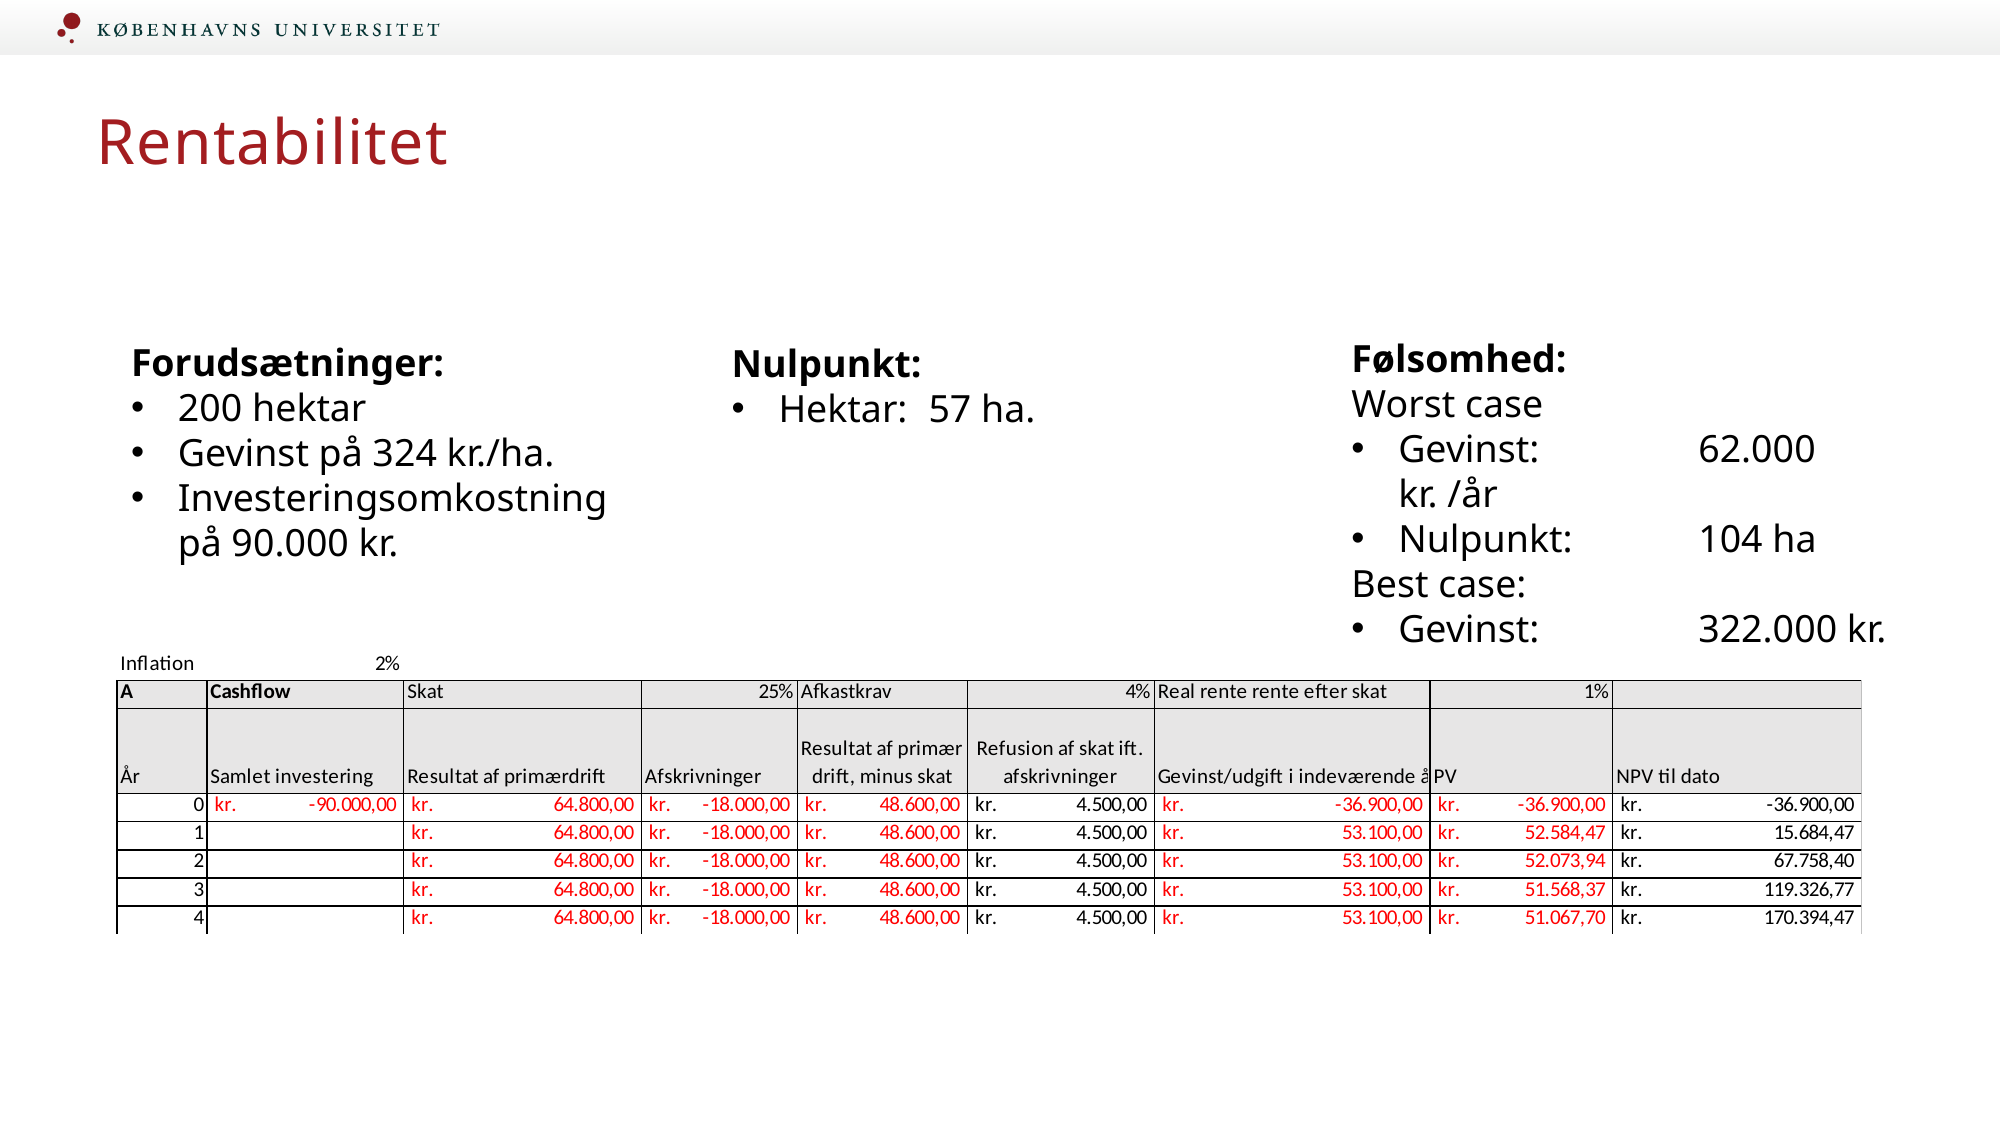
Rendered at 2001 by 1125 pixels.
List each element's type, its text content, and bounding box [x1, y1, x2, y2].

text_box Forudsætninger: 200 hektar Gevinst på 324 kr./ha. Investeringsomkostning på 90.000 kr. [116, 331, 662, 651]
text_box Følsomhed: Worst case Gevinst: 62.000 kr. /år Nulpunkt: 104 ha Best case: Gevinst: 322.000 kr. /år Nulpunkt: 34 ha [1336, 328, 1905, 928]
title Rentabilitet [96, 101, 1904, 244]
text_box Nulpunkt: Hektar: 57 ha. [716, 332, 1283, 528]
picture [91, 15, 476, 42]
picture [116, 651, 1863, 936]
